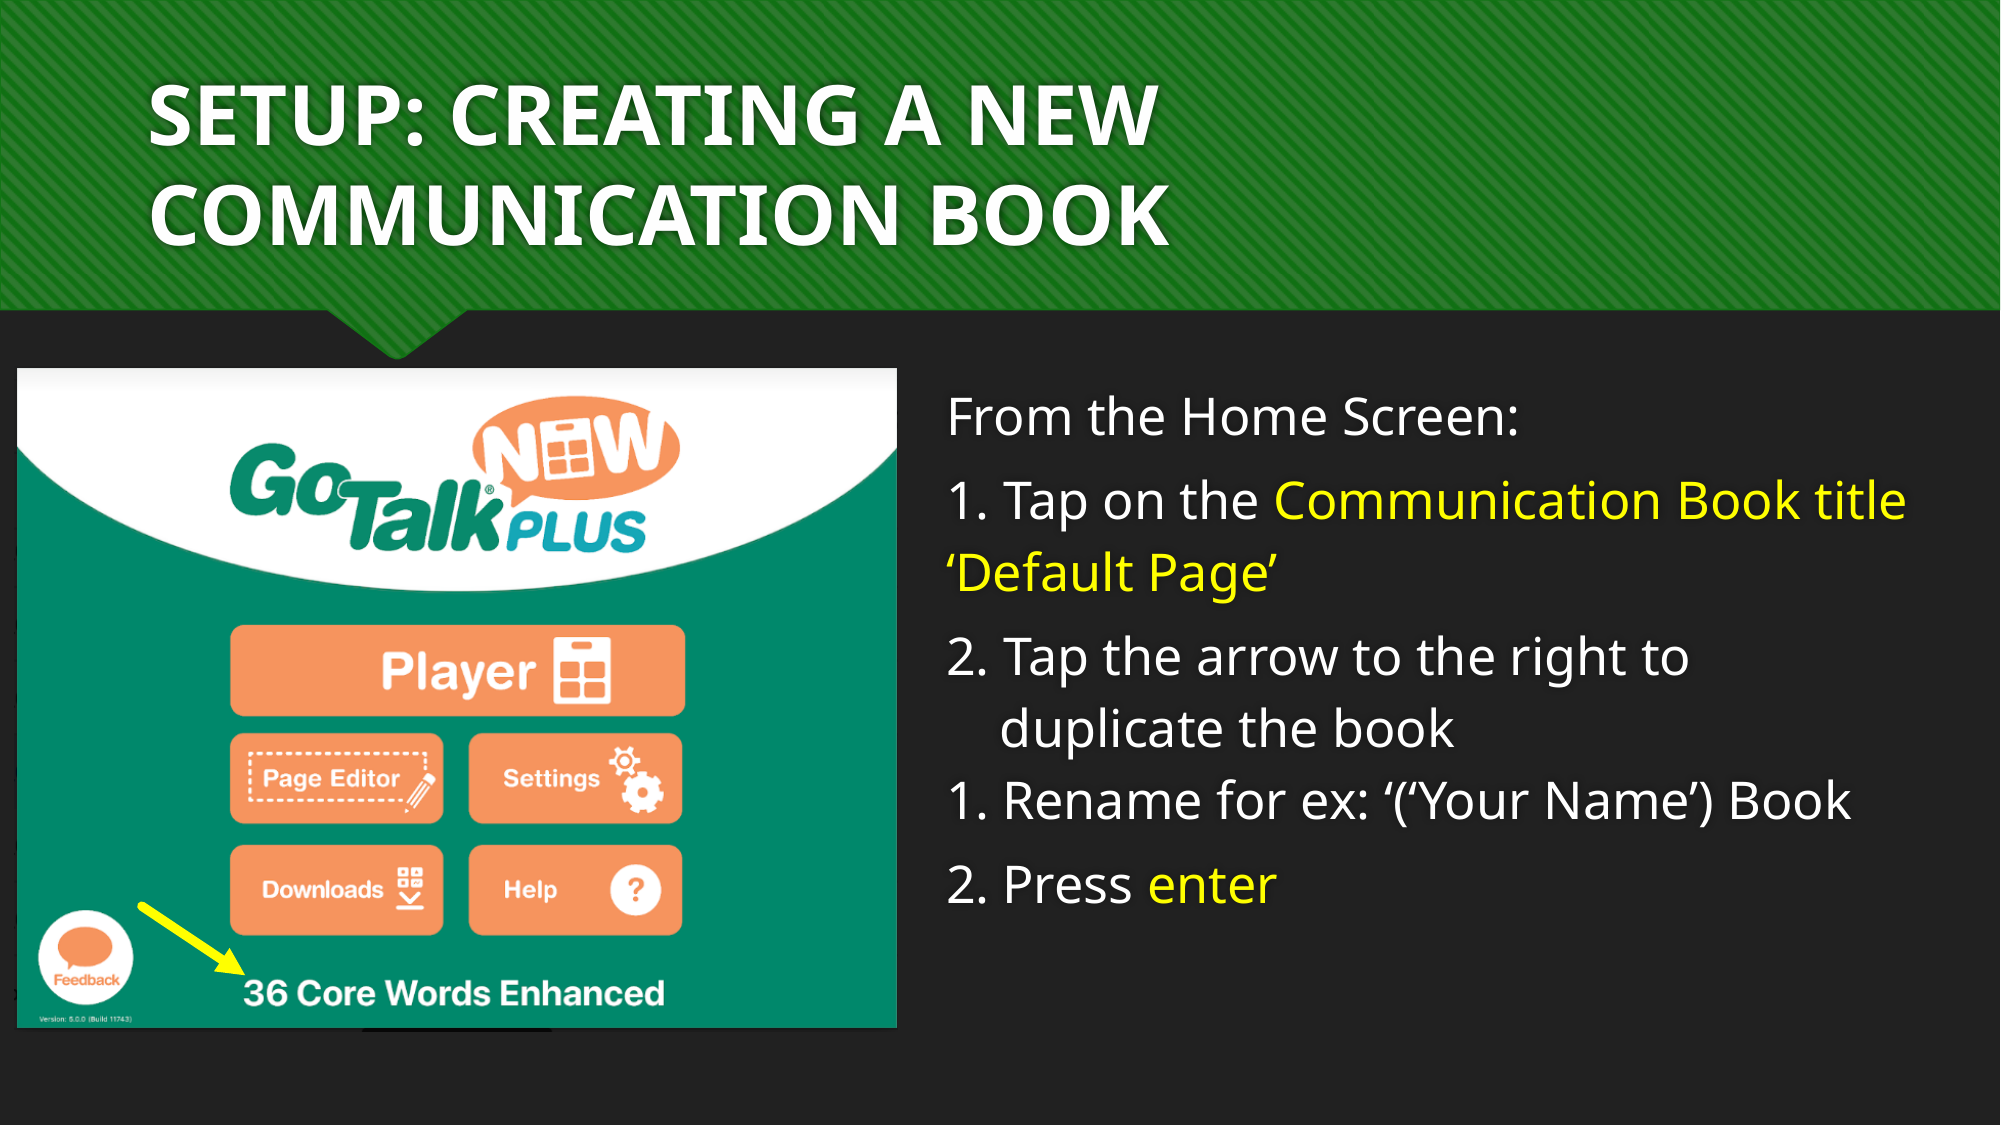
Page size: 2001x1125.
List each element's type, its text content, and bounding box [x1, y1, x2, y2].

picture [14, 366, 898, 1033]
title SETUP: CREATING A NEW COMMUNICATION BOOK [132, 110, 1868, 270]
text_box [141, 905, 246, 976]
list From the Home Screen: 1. Tap on the Communication Book title ‘Default Page’ 2. Tap the arrow to the right to duplicate the book Rename for ex: ‘(‘Your Name’) Book Press enter [931, 366, 1974, 990]
